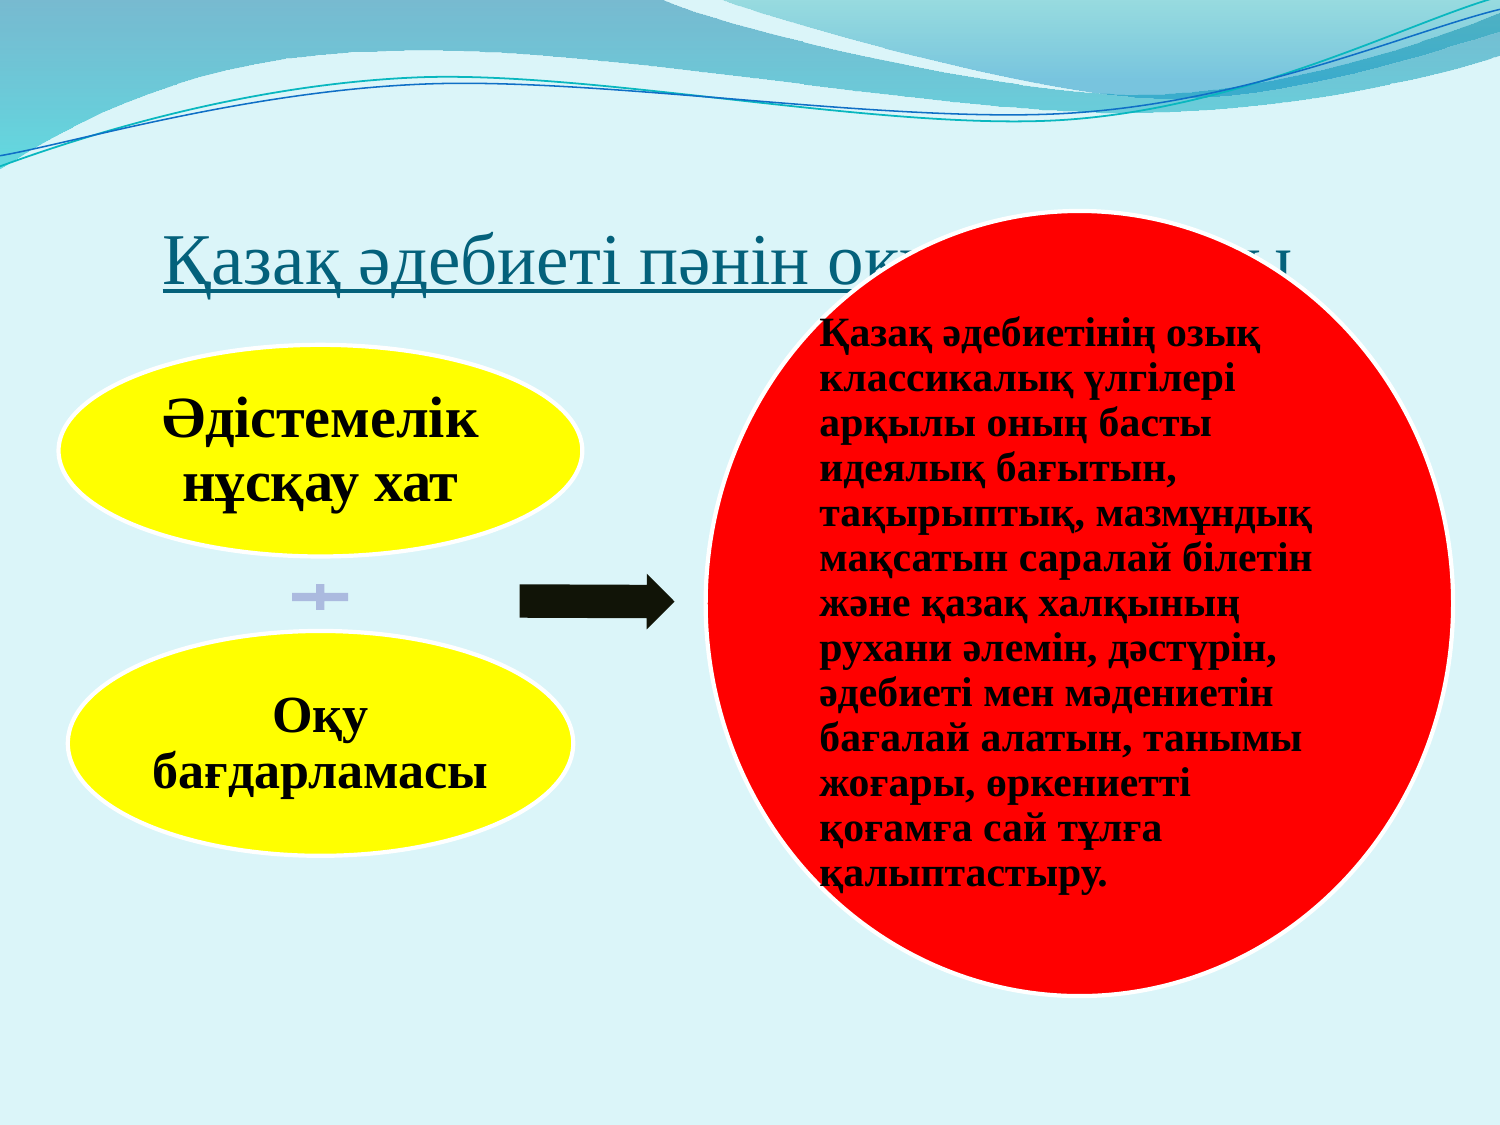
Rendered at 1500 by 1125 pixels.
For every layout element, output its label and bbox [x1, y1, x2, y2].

text_box [58, 140, 1454, 1067]
